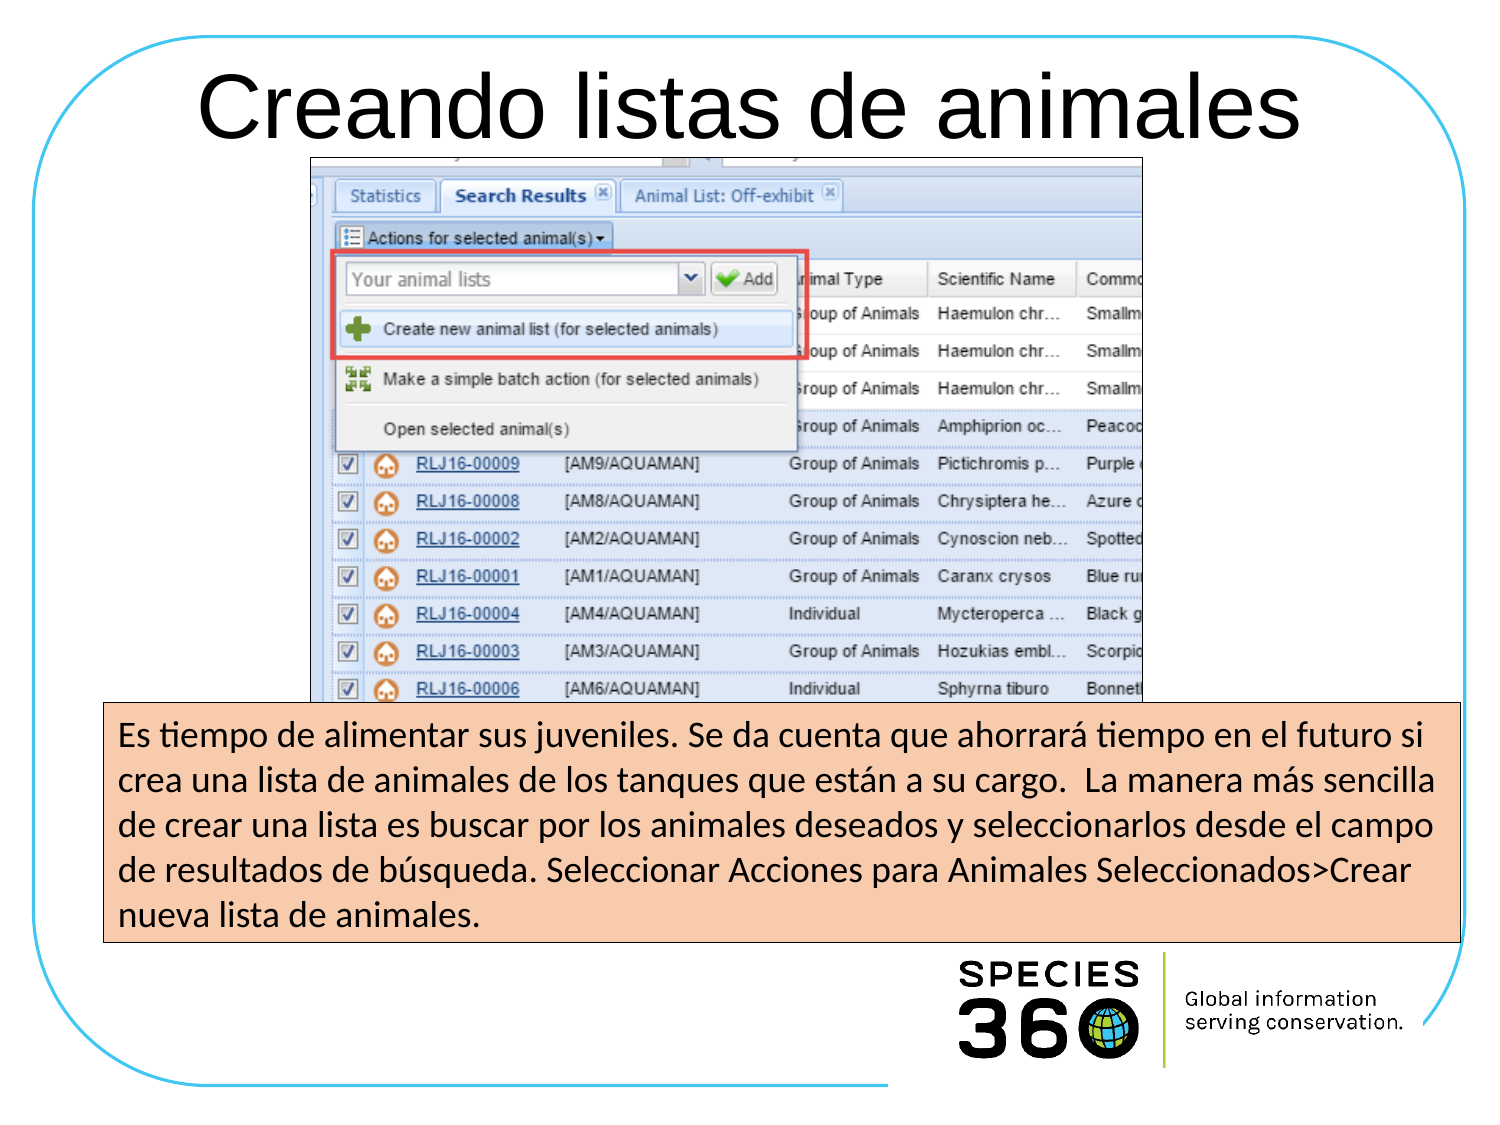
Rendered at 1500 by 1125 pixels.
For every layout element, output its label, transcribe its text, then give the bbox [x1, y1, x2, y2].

picture [310, 157, 1142, 762]
text_box Es tiempo de alimentar sus juveniles. Se da cuenta que ahorrará tiempo en el futuro si crea una lista de animales de los tanques que están a su cargo. La manera más sencilla de crear una lista es buscar por los animales deseados y seleccionarlos desde el campo de resultados de búsqueda. Seleccionar Acciones para Animales Seleccionados>Crear nueva lista de animales. [103, 702, 1461, 943]
title Creando listas de animales [103, 0, 1397, 218]
picture [954, 944, 1407, 1075]
